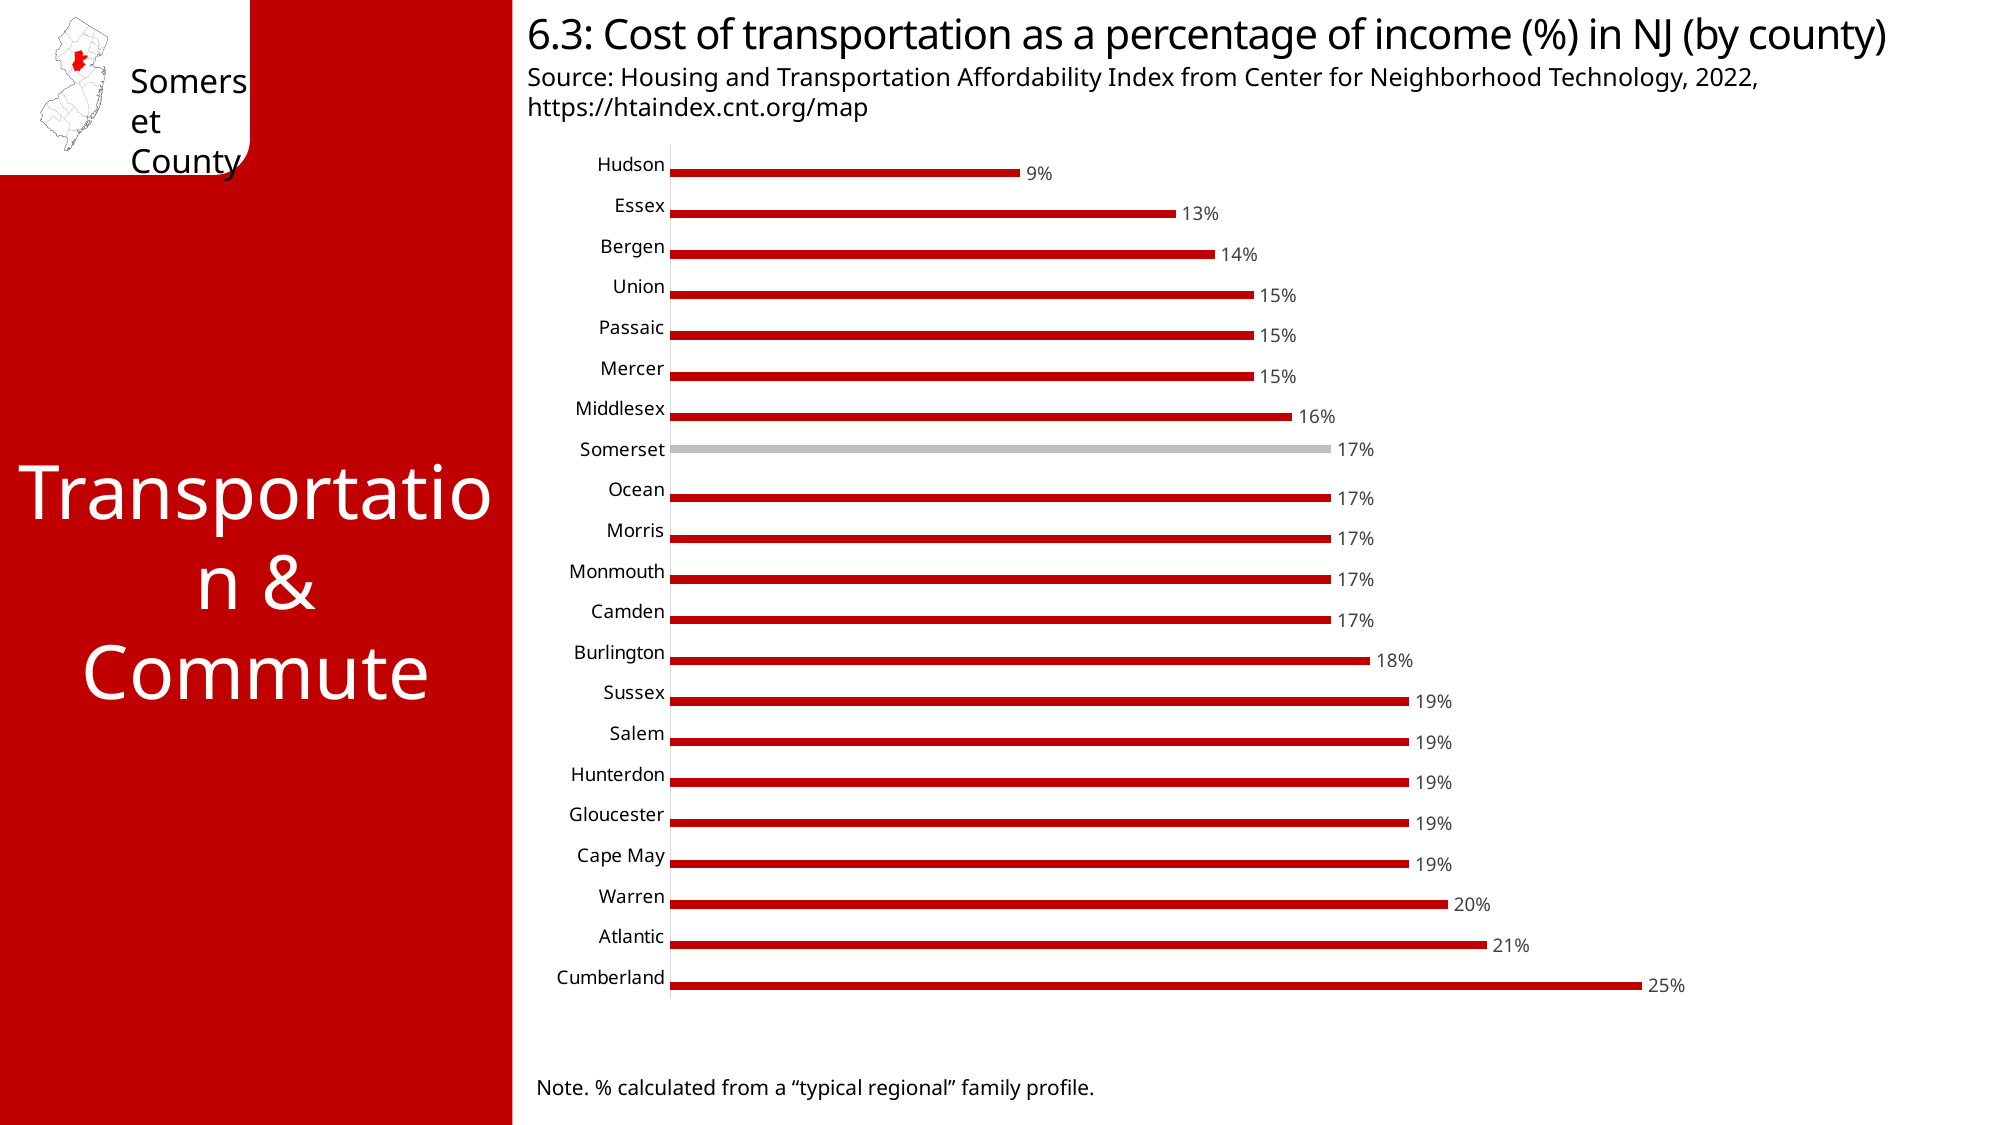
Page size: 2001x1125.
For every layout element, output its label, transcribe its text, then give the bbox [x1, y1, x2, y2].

chart [529, 126, 1864, 1016]
text_box Source: Housing and Transportation Affordability Index from Center for Neighborhood Technology, 2022, https://htaindex.cnt.org/map [512, 65, 1891, 130]
text_box Note. % calculated from a “typical regional” family profile. [521, 1049, 1872, 1125]
picture [40, 17, 108, 151]
text_box Transportation & Commute [0, 437, 513, 723]
text_box 6.3: Cost of transportation as a percentage of income (%) in NJ (by county) [512, 0, 1992, 65]
